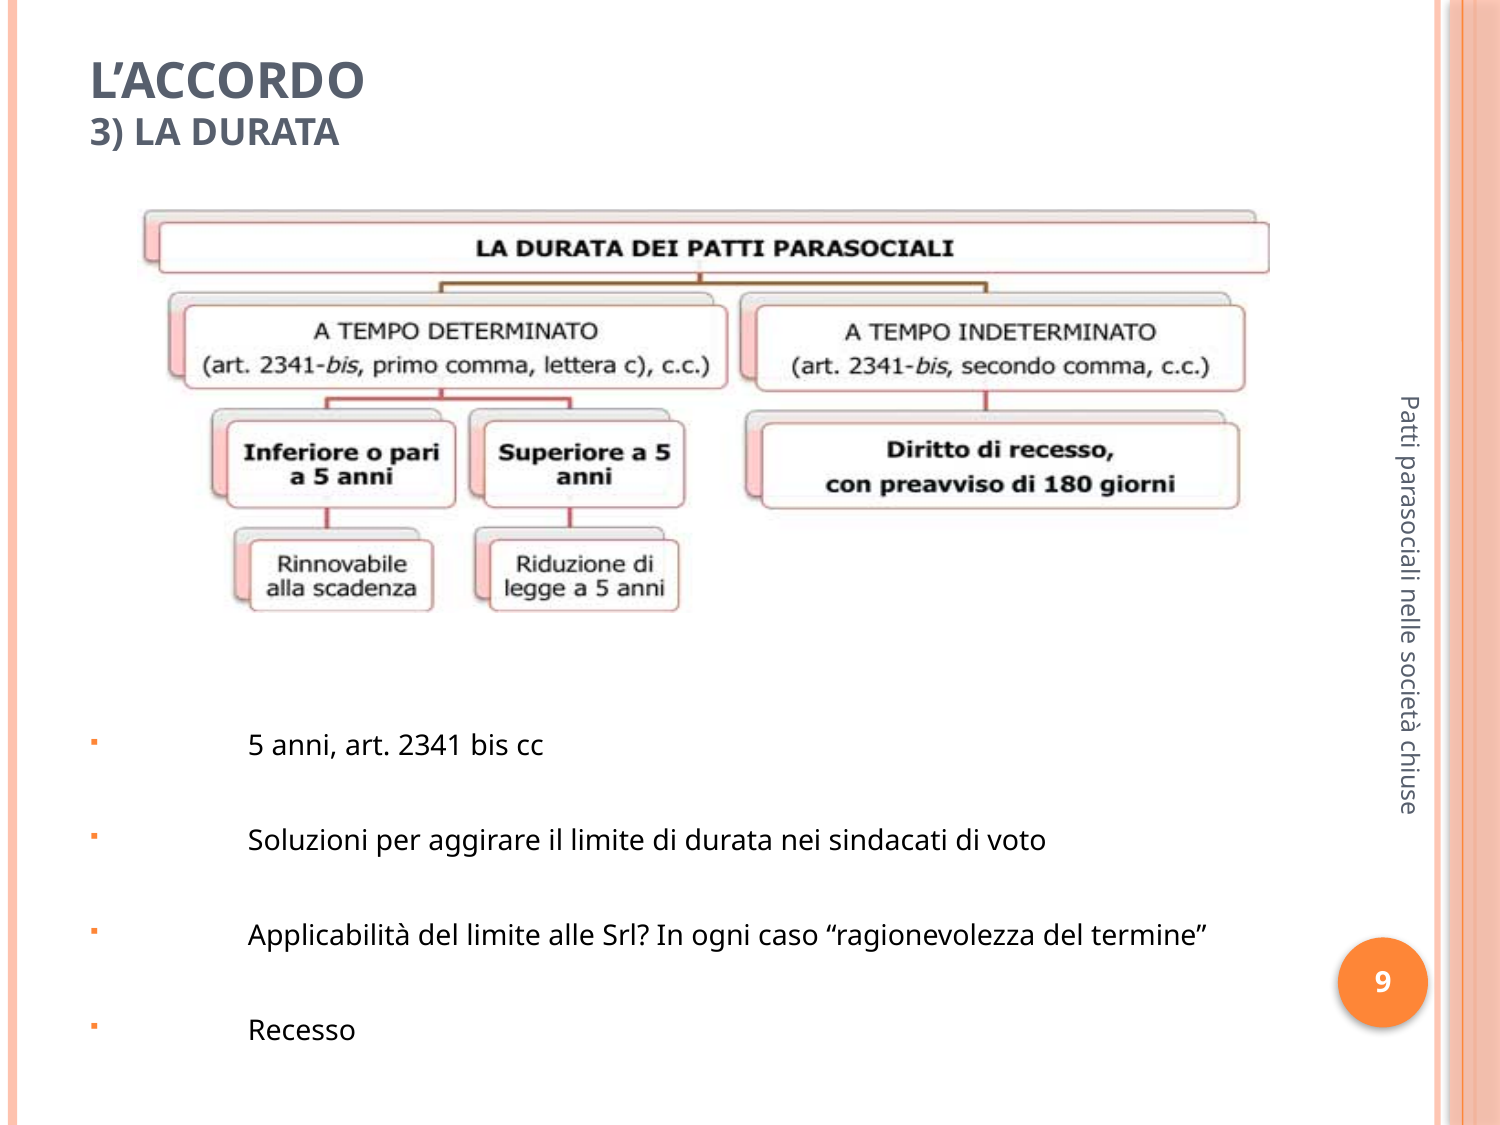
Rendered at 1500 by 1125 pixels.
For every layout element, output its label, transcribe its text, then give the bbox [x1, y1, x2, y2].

picture [136, 207, 1271, 614]
title L’accordo 3) La durata [75, 19, 1425, 161]
text_box [137, 255, 1363, 657]
list 5 anni, art. 2341 bis cc Soluzioni per aggirare il limite di durata nei sindacati di voto Applicabilità del limite alle Srl? In ogni caso “ragionevolezza del termine” Recesso [75, 668, 1300, 1062]
slide_number 9 [1333, 940, 1434, 1027]
footer Patti parasociali nelle società chiuse [1379, 380, 1440, 906]
